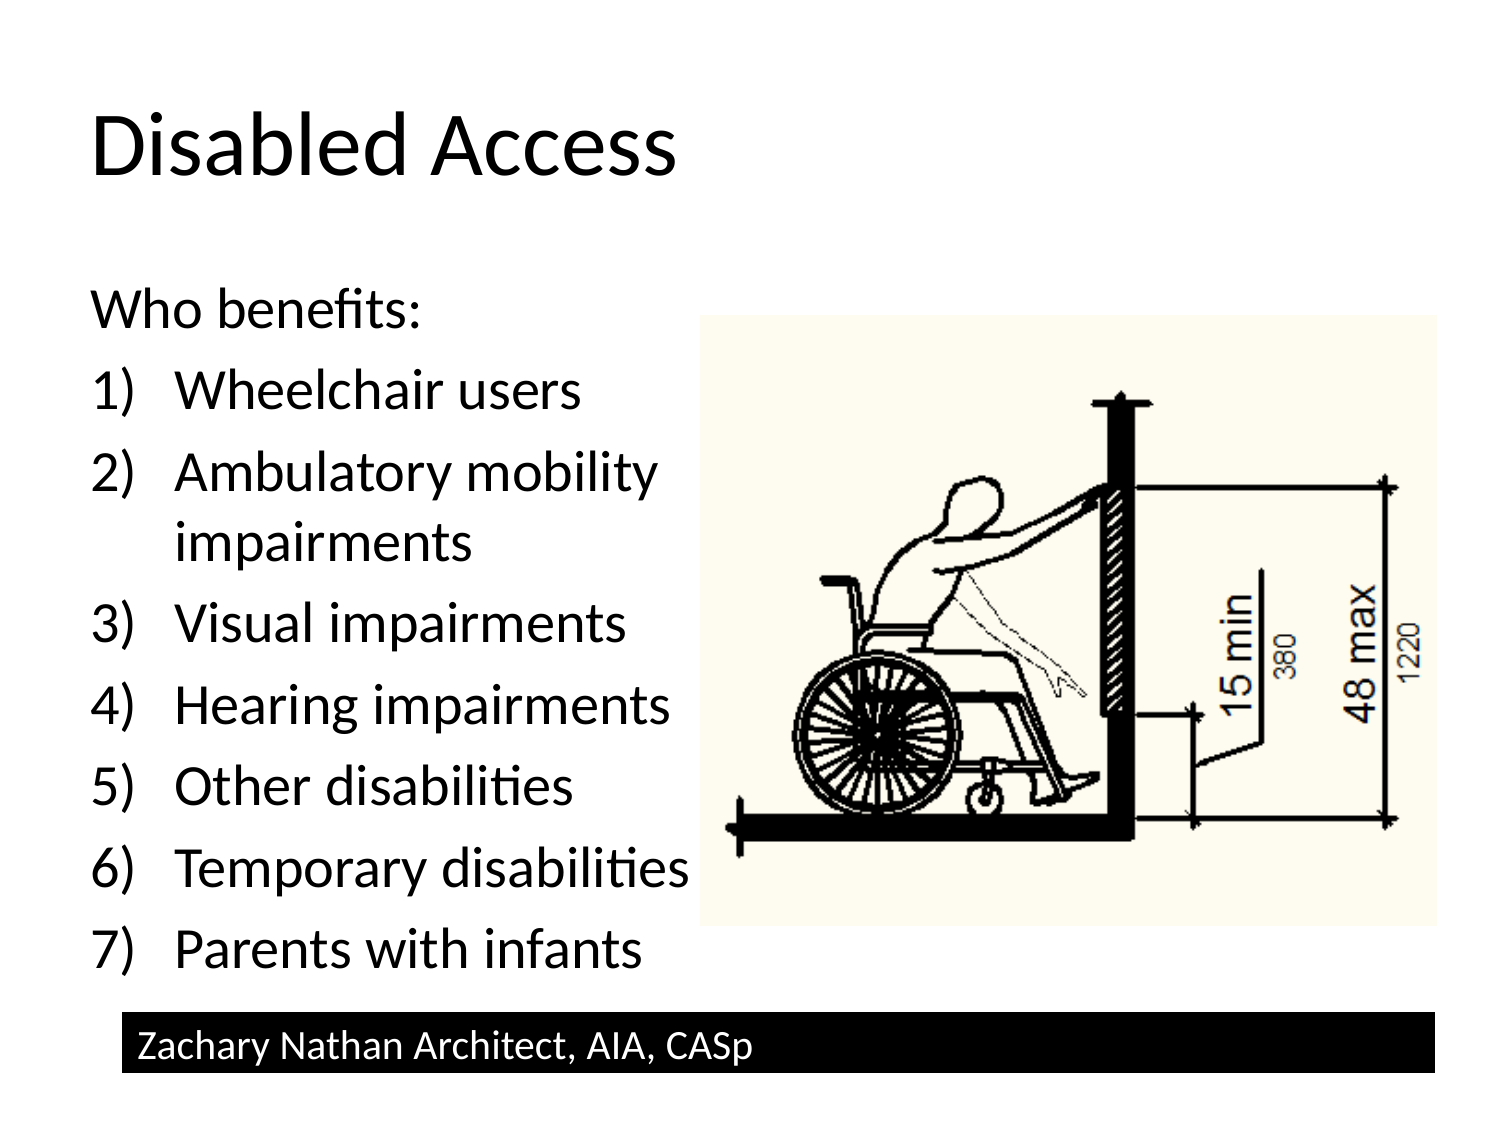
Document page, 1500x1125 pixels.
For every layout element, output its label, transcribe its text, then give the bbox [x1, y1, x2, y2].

list Who benefits: Wheelchair users Ambulatory mobility impairments Visual impairments Hearing impairments Other disabilities Temporary disabilities Parents with infants [75, 262, 875, 1005]
title Disabled Access [75, 45, 1425, 233]
footer Zachary Nathan Architect, AIA, CASp [122, 1012, 1435, 1073]
picture [699, 315, 1438, 926]
